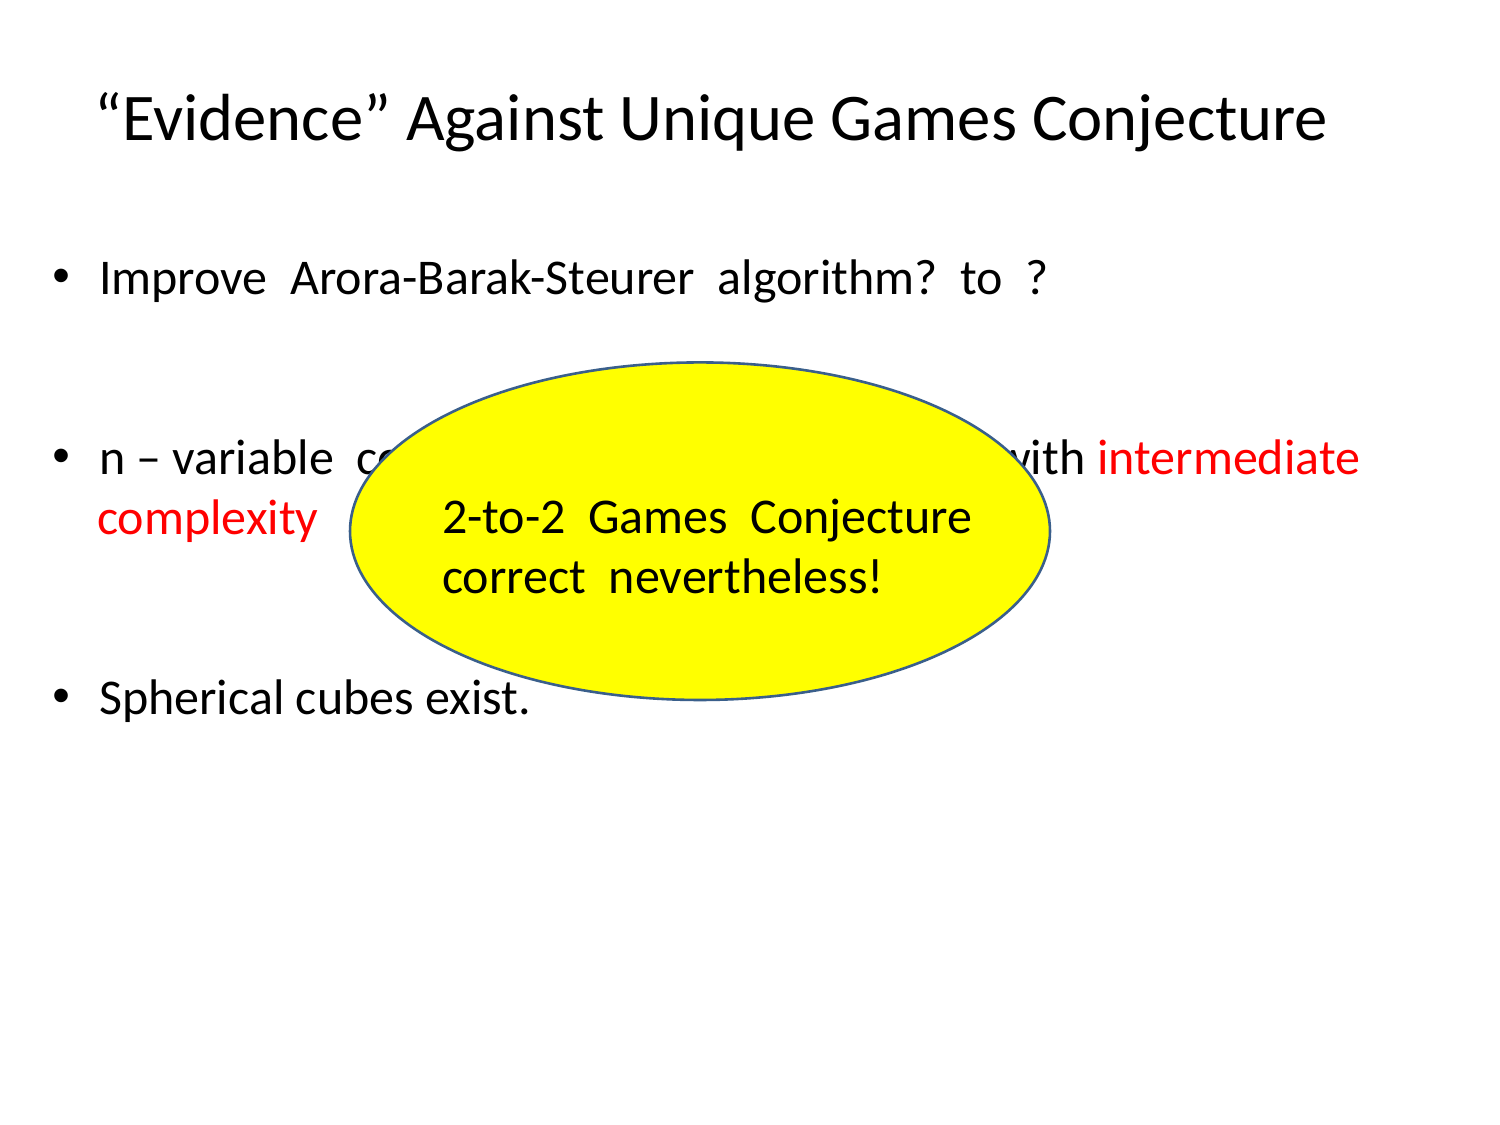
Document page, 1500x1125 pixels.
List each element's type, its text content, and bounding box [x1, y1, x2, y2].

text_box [349, 362, 1051, 701]
text_box “Evidence” Against Unique Games Conjecture [79, 66, 1500, 162]
